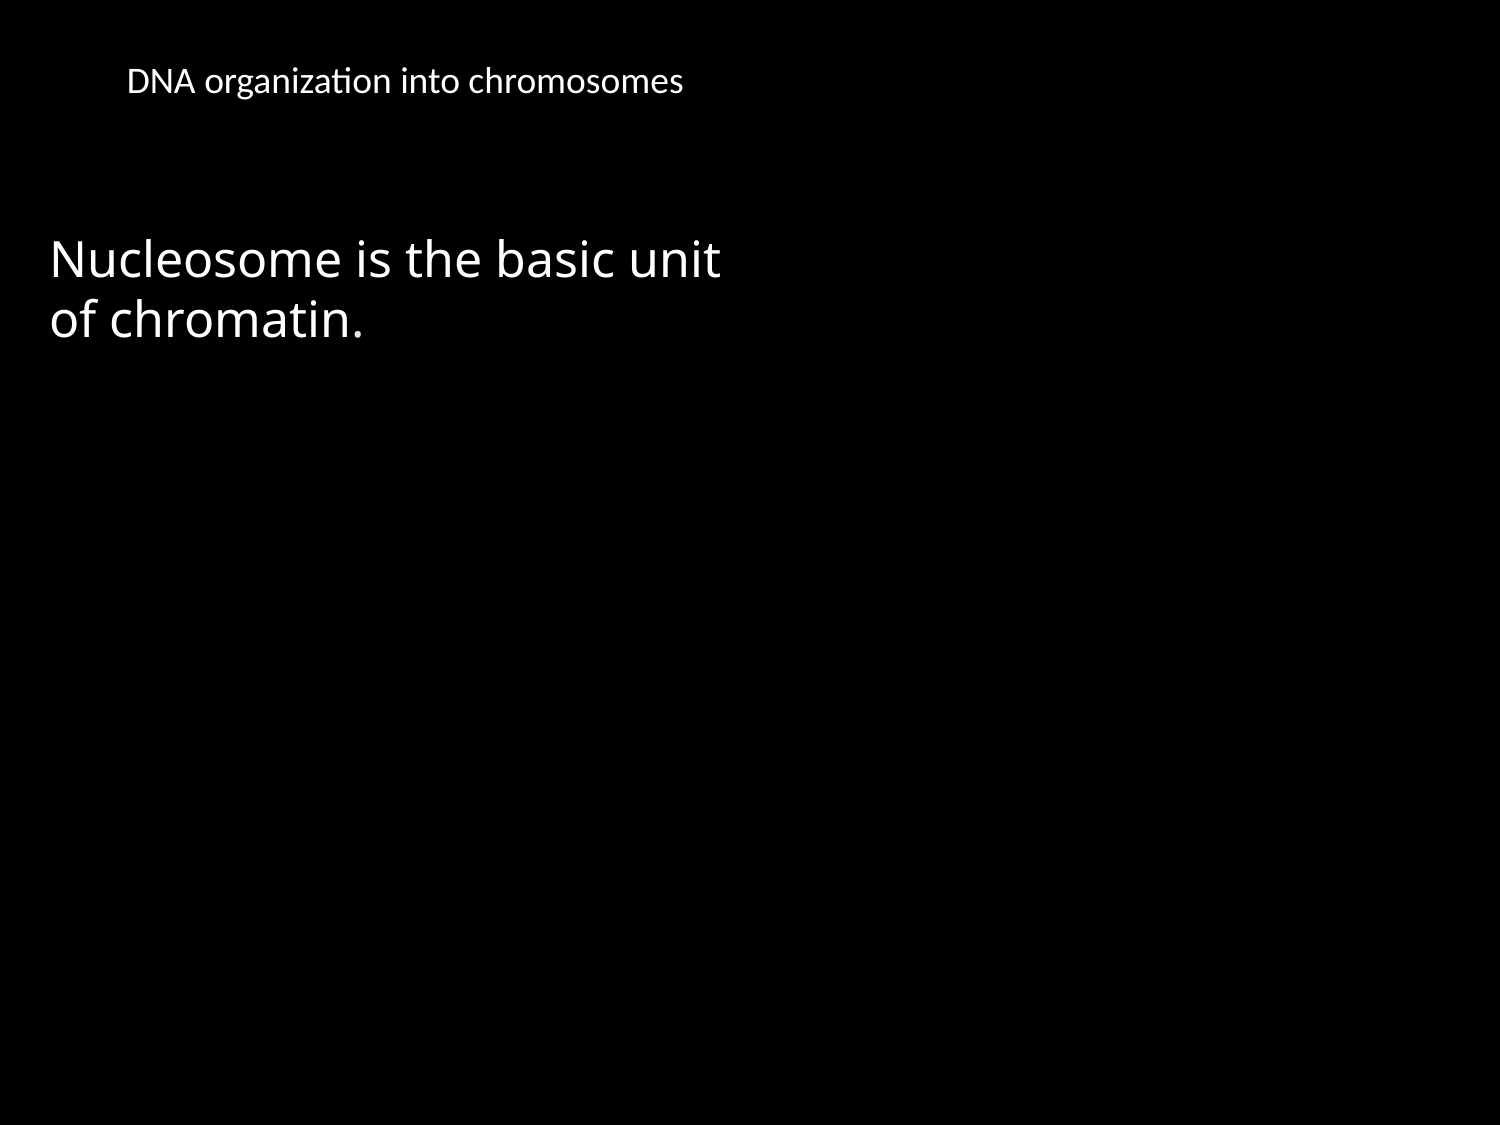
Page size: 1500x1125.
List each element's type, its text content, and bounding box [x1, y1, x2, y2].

text_box DNA organization into chromosomes [111, 48, 706, 109]
text_box Nucleosome is the basic unit of chromatin. [34, 219, 785, 355]
